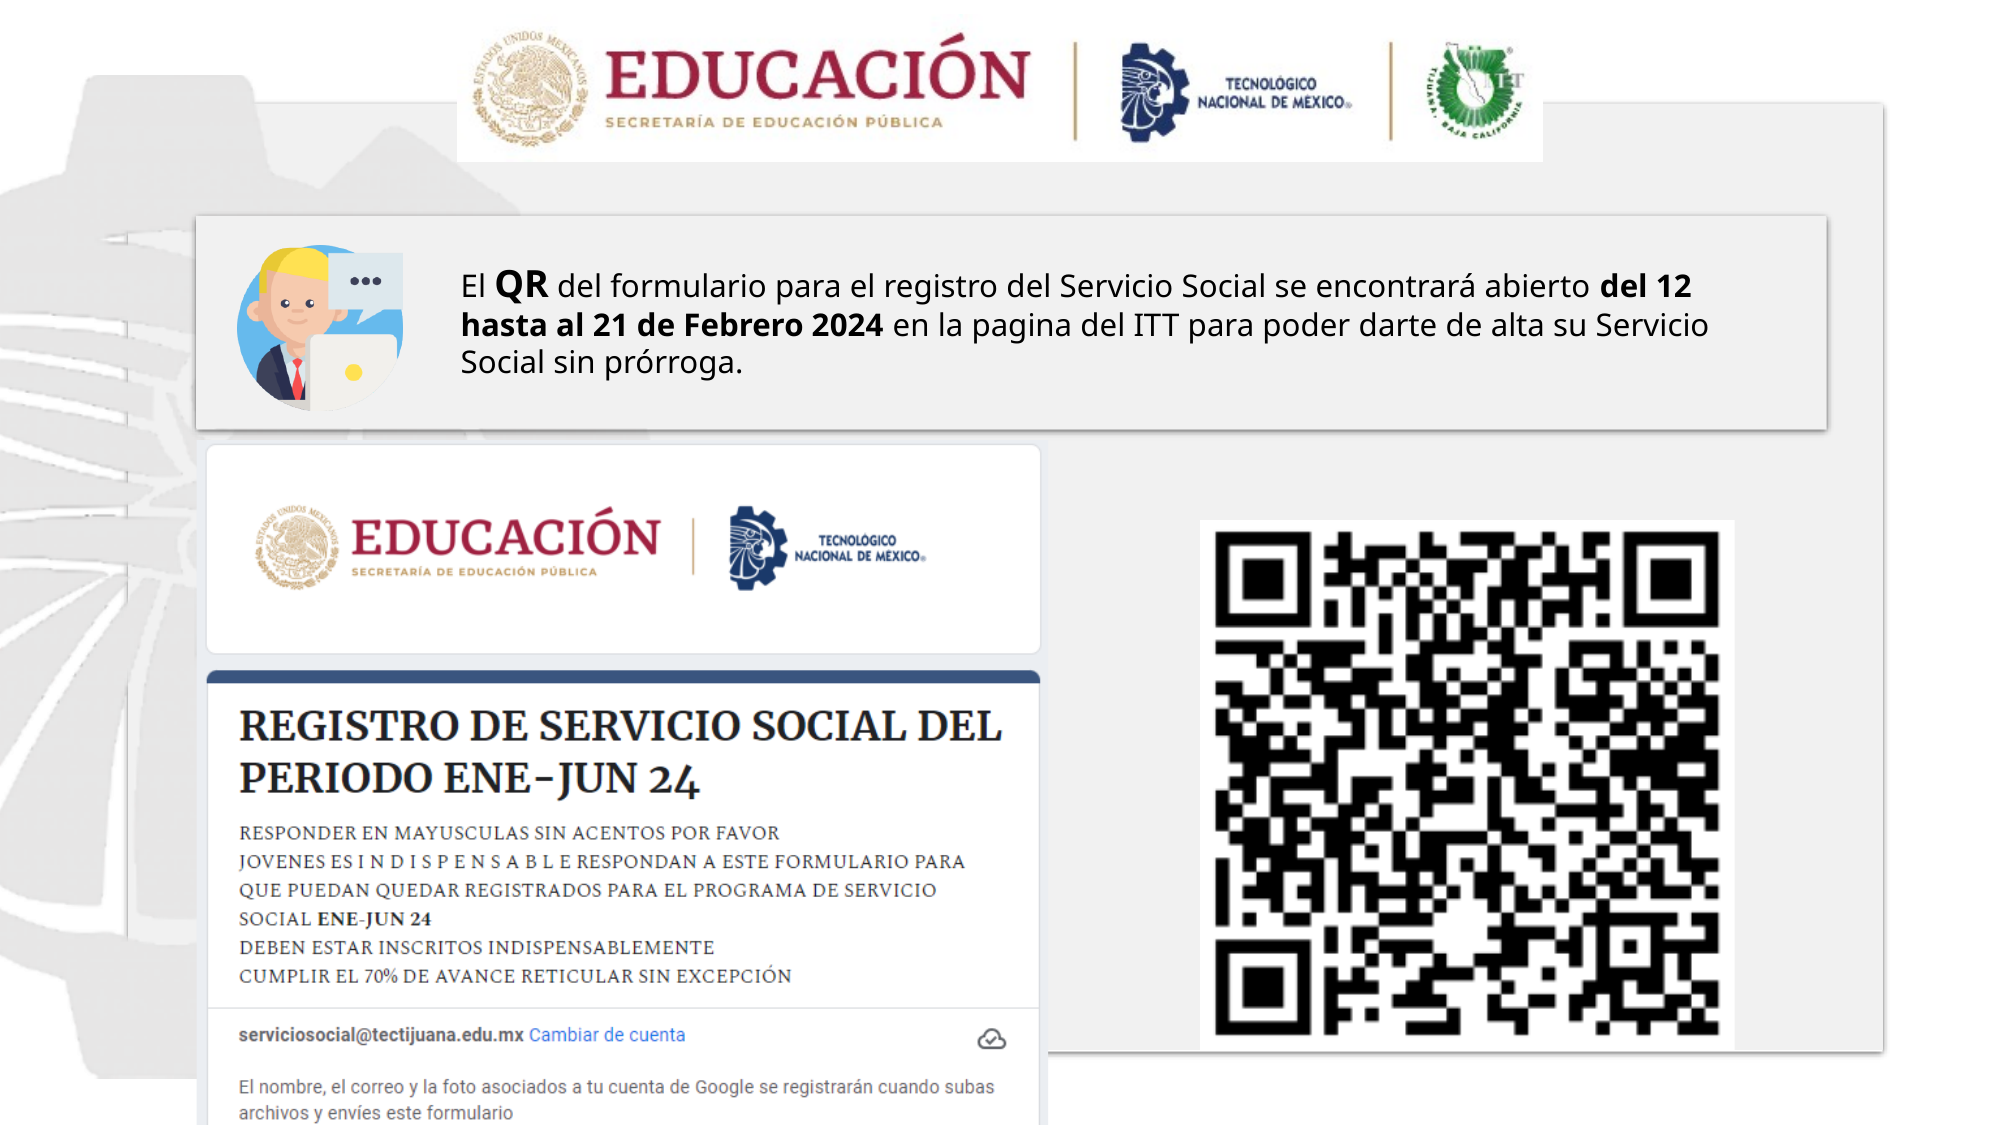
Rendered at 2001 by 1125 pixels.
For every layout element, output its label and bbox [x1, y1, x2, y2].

picture [0, 14, 1892, 1125]
text_box [185, 209, 1836, 441]
